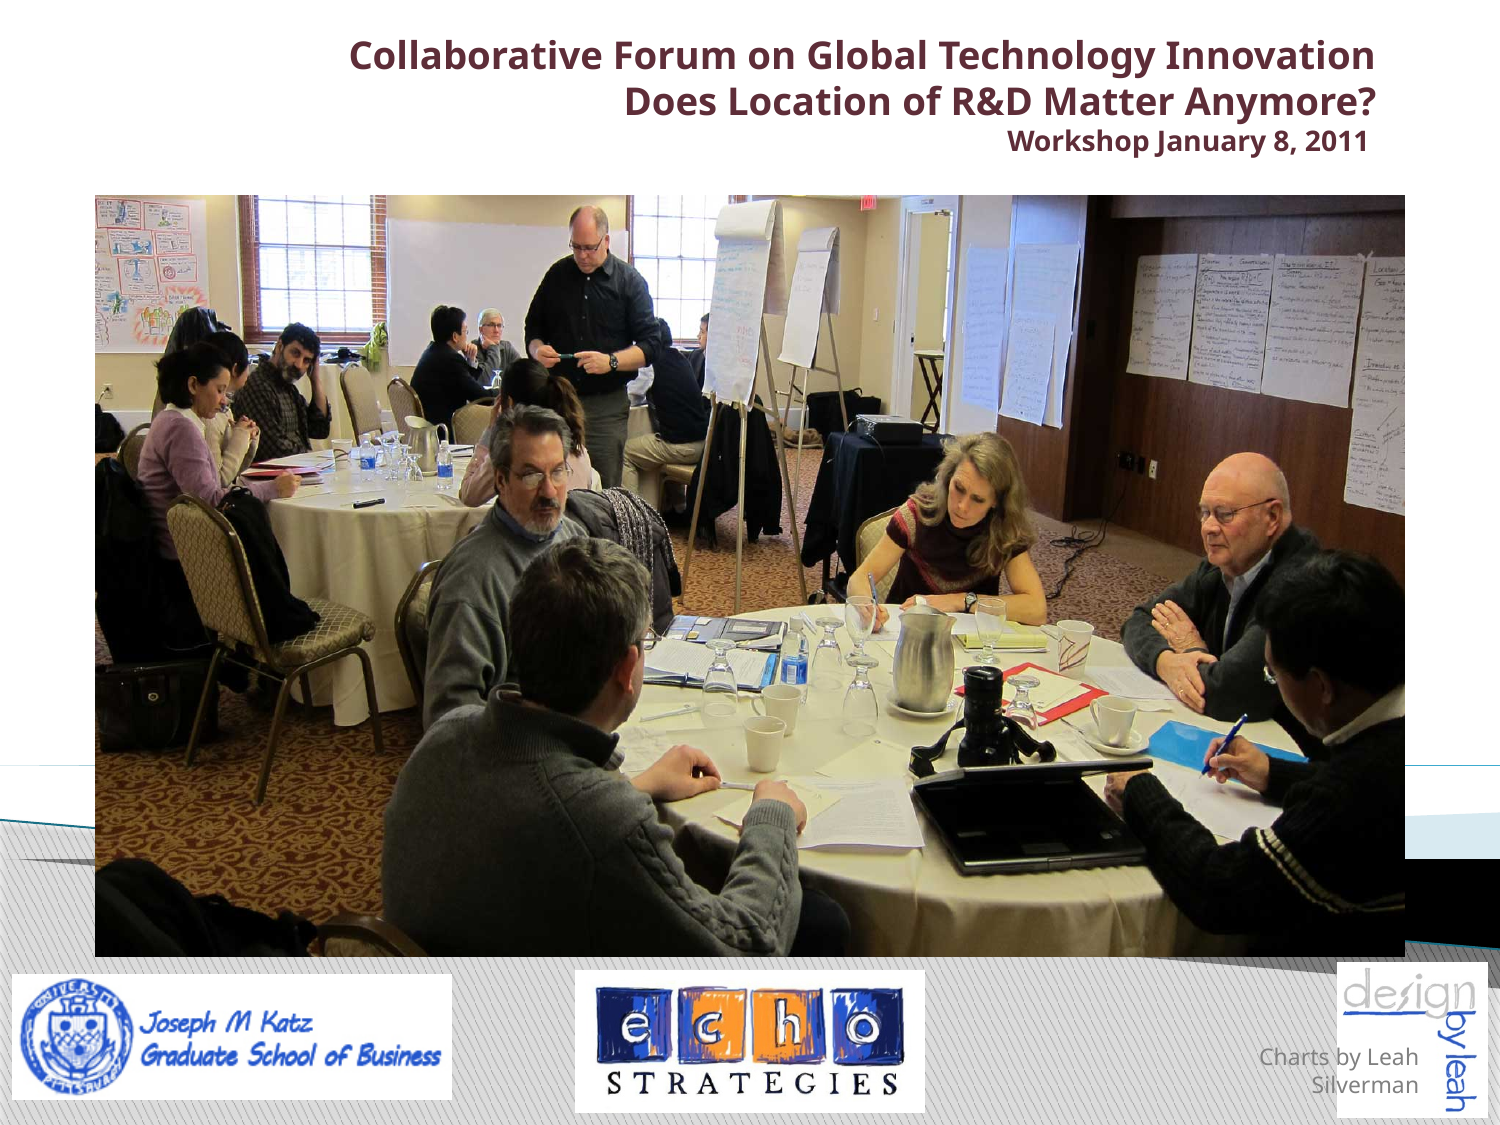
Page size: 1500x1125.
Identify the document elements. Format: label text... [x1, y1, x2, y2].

picture [574, 970, 925, 1113]
picture [0, 195, 1500, 1118]
subtitle Charts by Leah Silverman [1149, 1037, 1331, 1113]
title Collaborative Forum on Global Technology Innovation Does Location of R&D Matter Anymore? Workshop January 8, 2011 [112, 24, 1388, 163]
picture [12, 974, 452, 1101]
